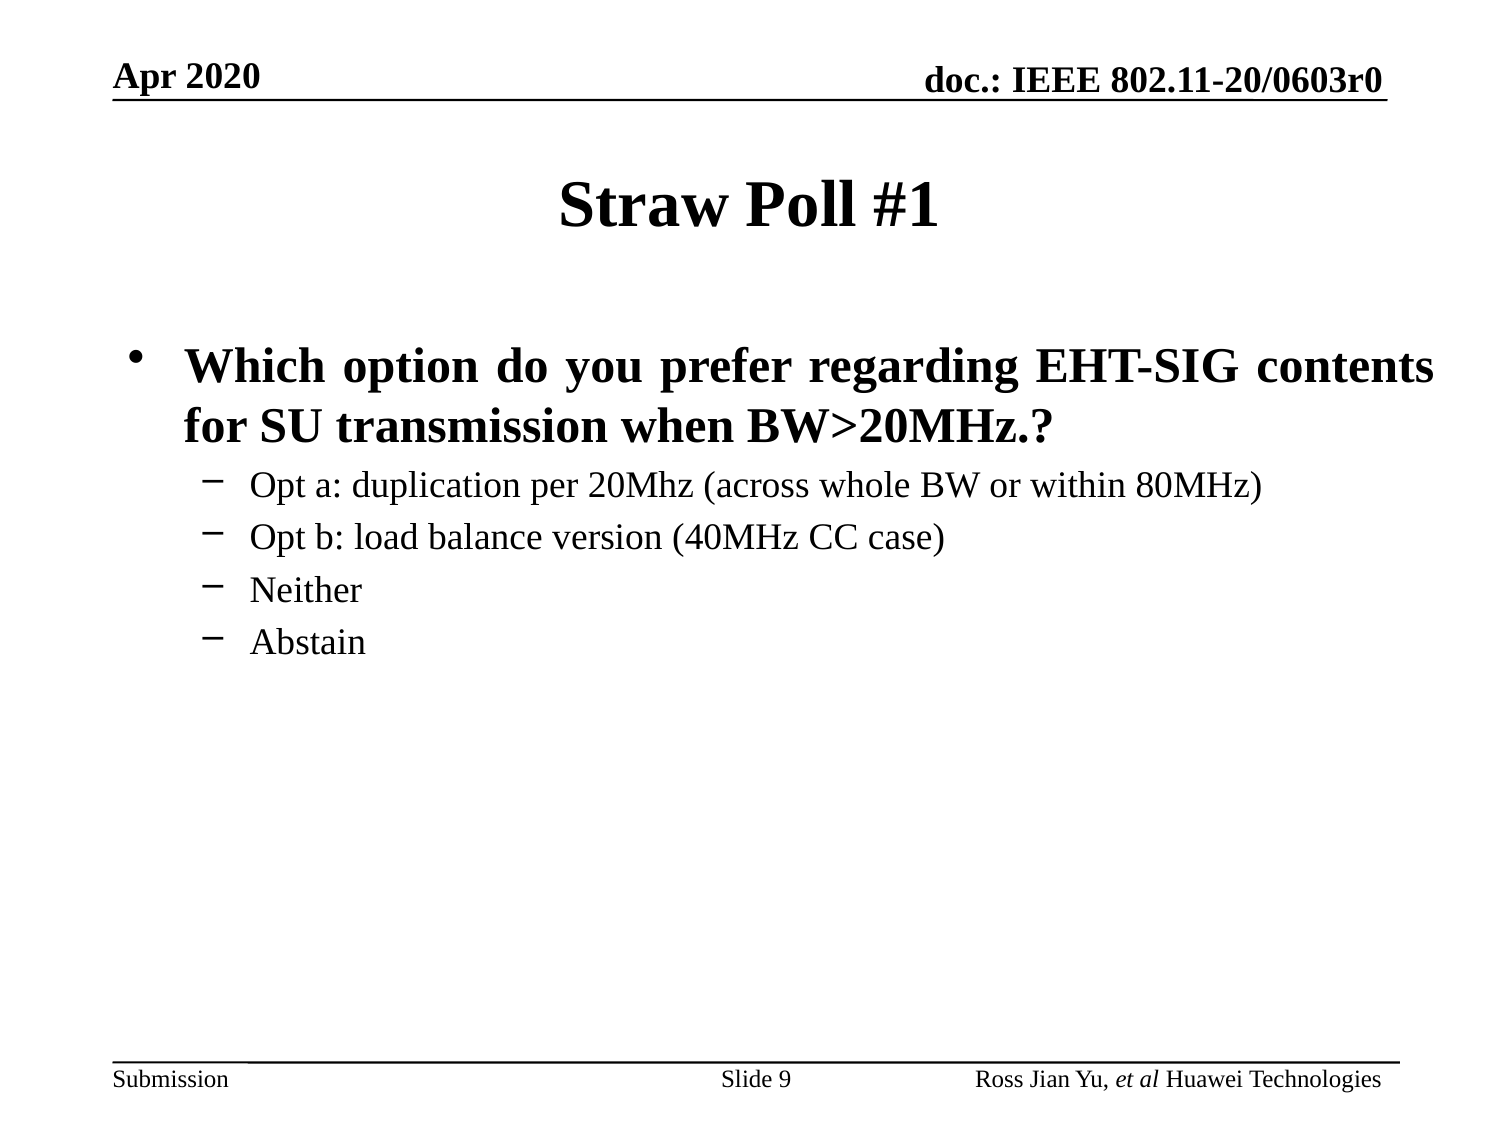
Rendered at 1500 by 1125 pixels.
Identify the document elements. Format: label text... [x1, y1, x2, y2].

list Which option do you prefer regarding EHT-SIG contents for SU transmission when BW>20MHz.? Opt a: duplication per 20Mhz (across whole BW or within 80MHz) Opt b: load balance version (40MHz CC case) Neither Abstain [112, 324, 1451, 1001]
slide_number Slide 9 [712, 1061, 800, 1093]
title Straw Poll #1 [112, 112, 1388, 288]
